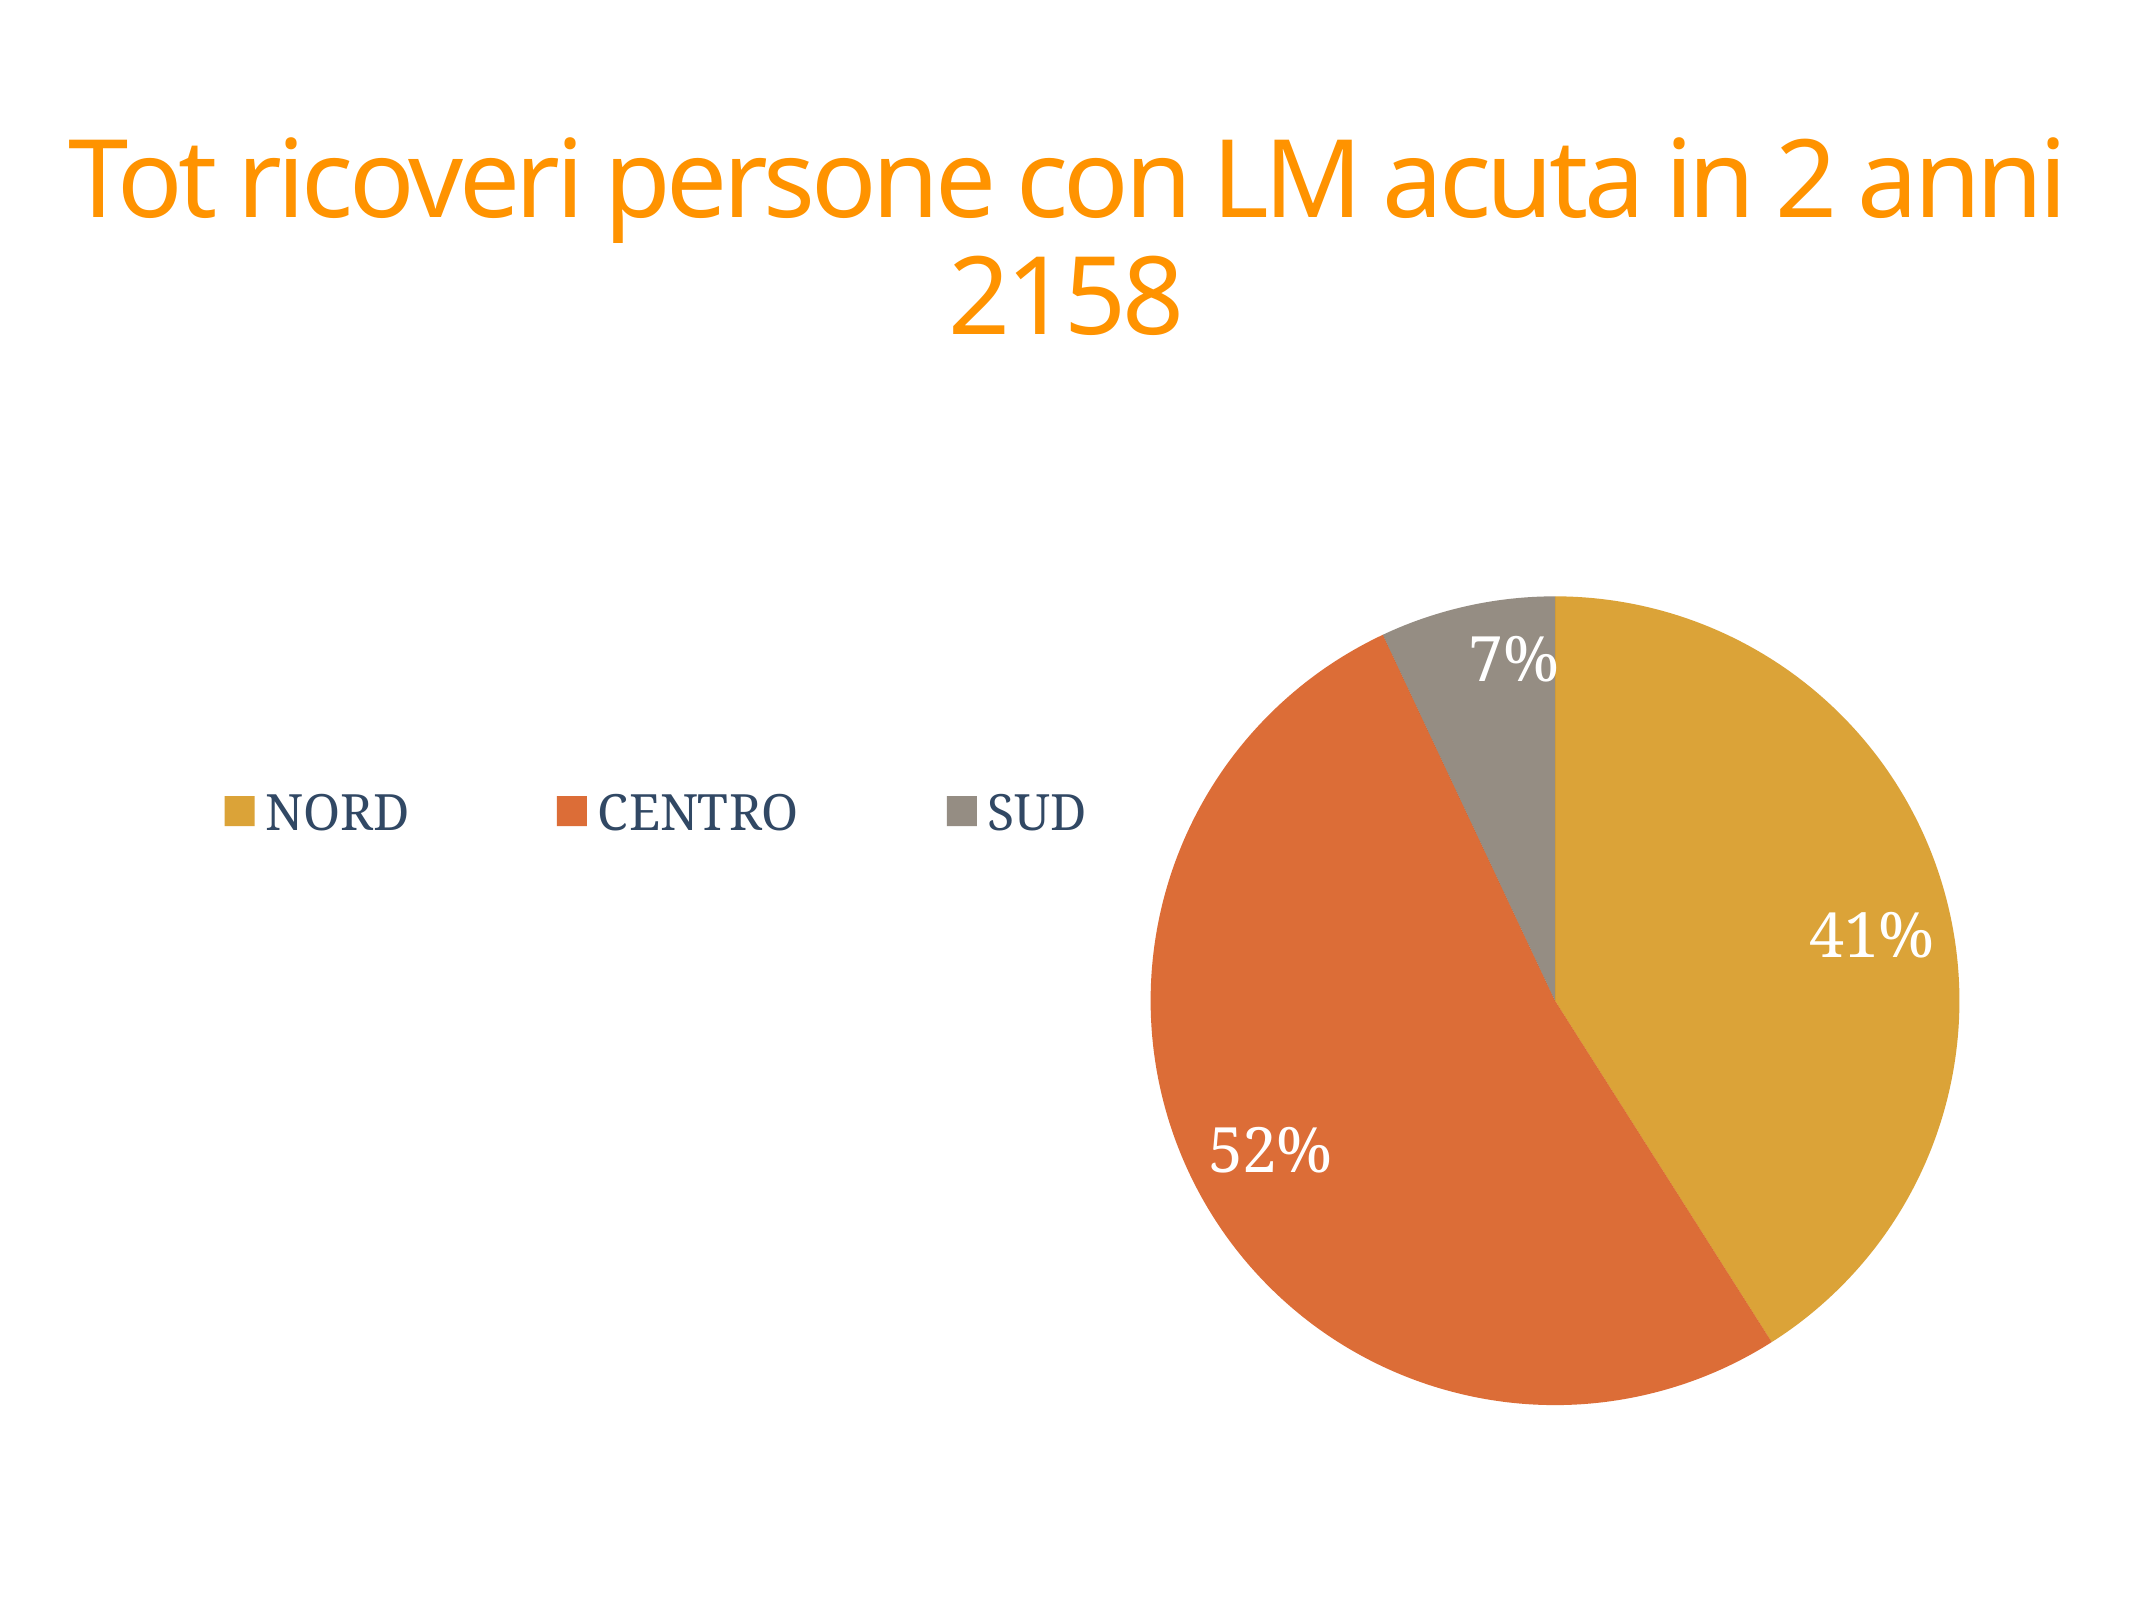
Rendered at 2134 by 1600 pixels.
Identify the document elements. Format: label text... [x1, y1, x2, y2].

title Tot ricoveri persone con LM acuta in 2 anni 2158 [57, 72, 2076, 409]
chart [93, 591, 1970, 1412]
